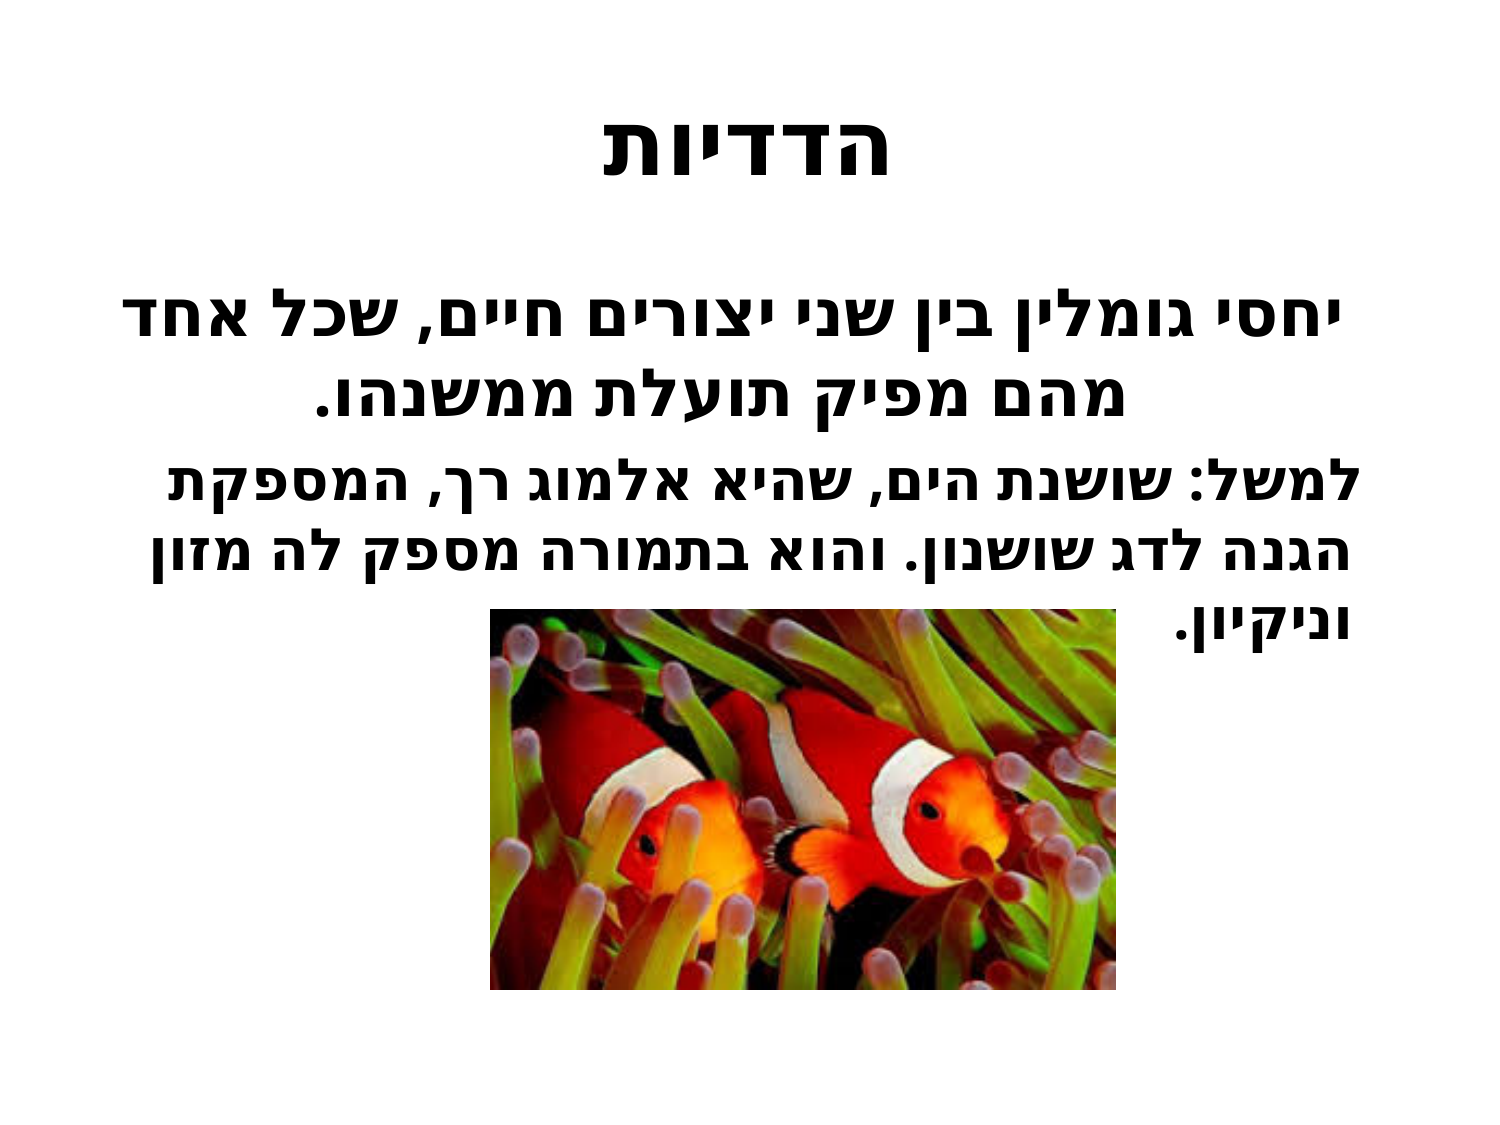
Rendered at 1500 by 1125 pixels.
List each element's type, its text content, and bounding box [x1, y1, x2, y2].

picture [489, 609, 1116, 990]
title הדדיות [75, 45, 1425, 233]
list יחסי גומלין בין שני יצורים חיים, שכל אחד מהם מפיק תועלת ממשנהו. למשל: שושנת הים, שהיא אלמוג רך, המספקת הגנה לדג שושנון. והוא בתמורה מספק לה מזון וניקיון. [75, 262, 1425, 1005]
